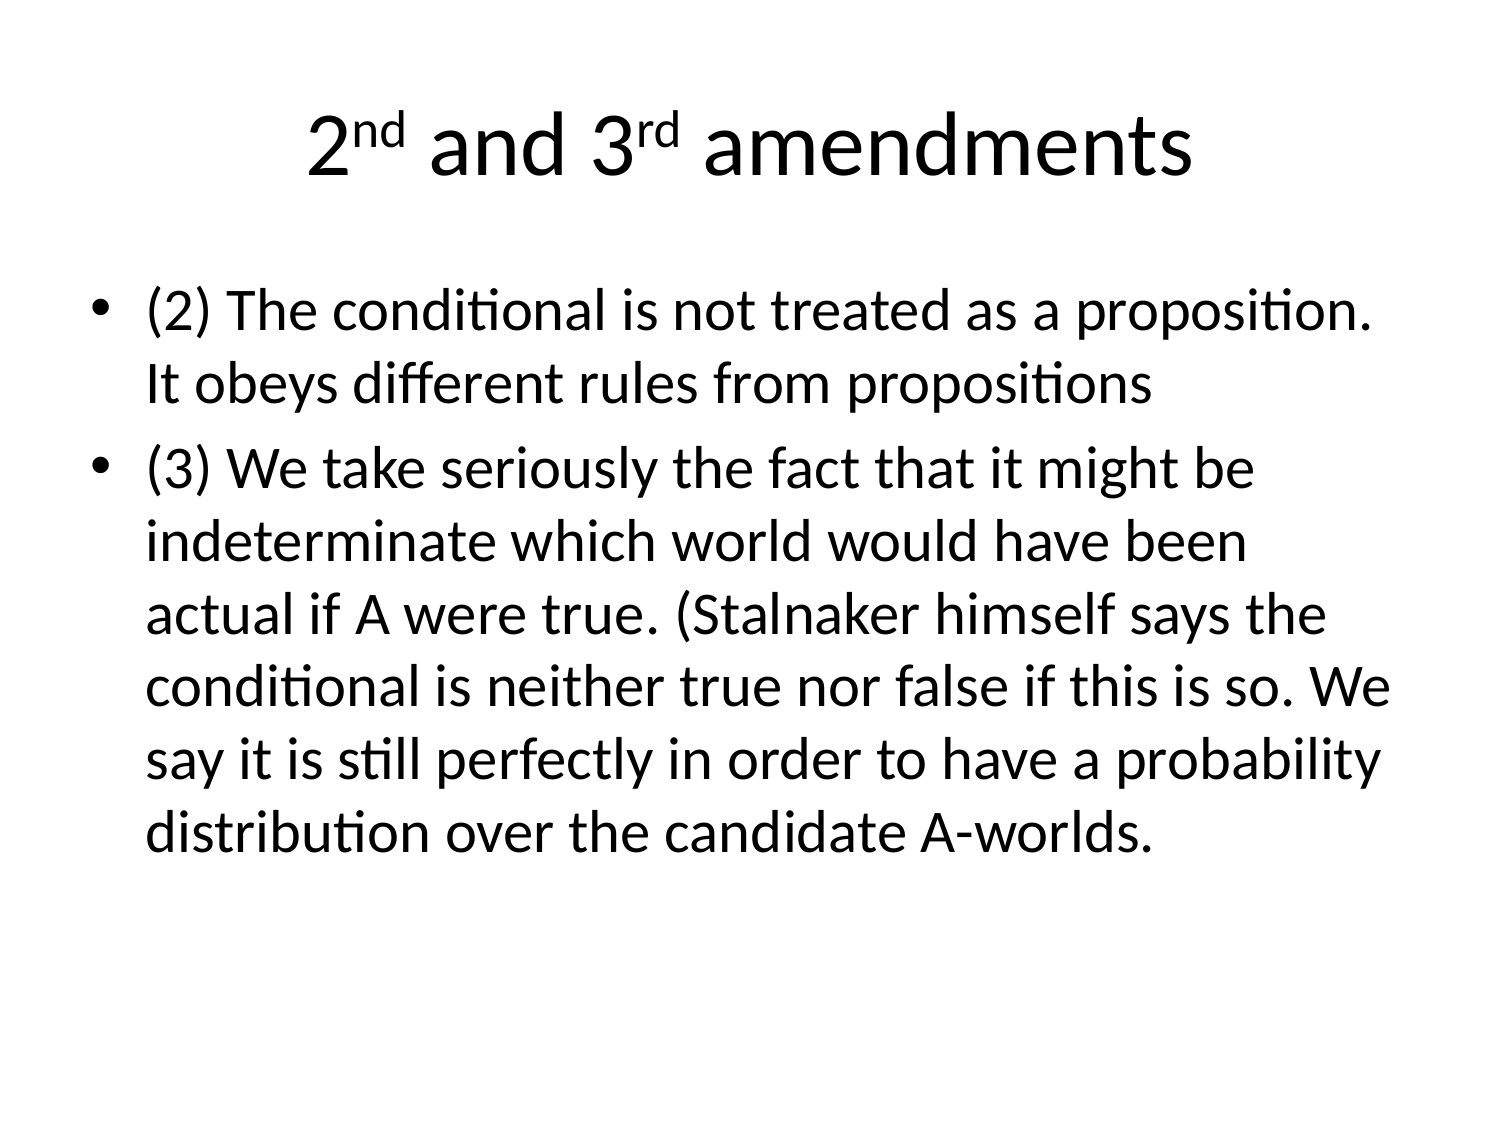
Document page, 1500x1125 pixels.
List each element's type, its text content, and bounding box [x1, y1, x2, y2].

list (2) The conditional is not treated as a proposition. It obeys different rules from propositions (3) We take seriously the fact that it might be indeterminate which world would have been actual if A were true. (Stalnaker himself says the conditional is neither true nor false if this is so. We say it is still perfectly in order to have a probability distribution over the candidate A-worlds. [75, 262, 1425, 1005]
title 2nd and 3rd amendments [75, 45, 1425, 233]
